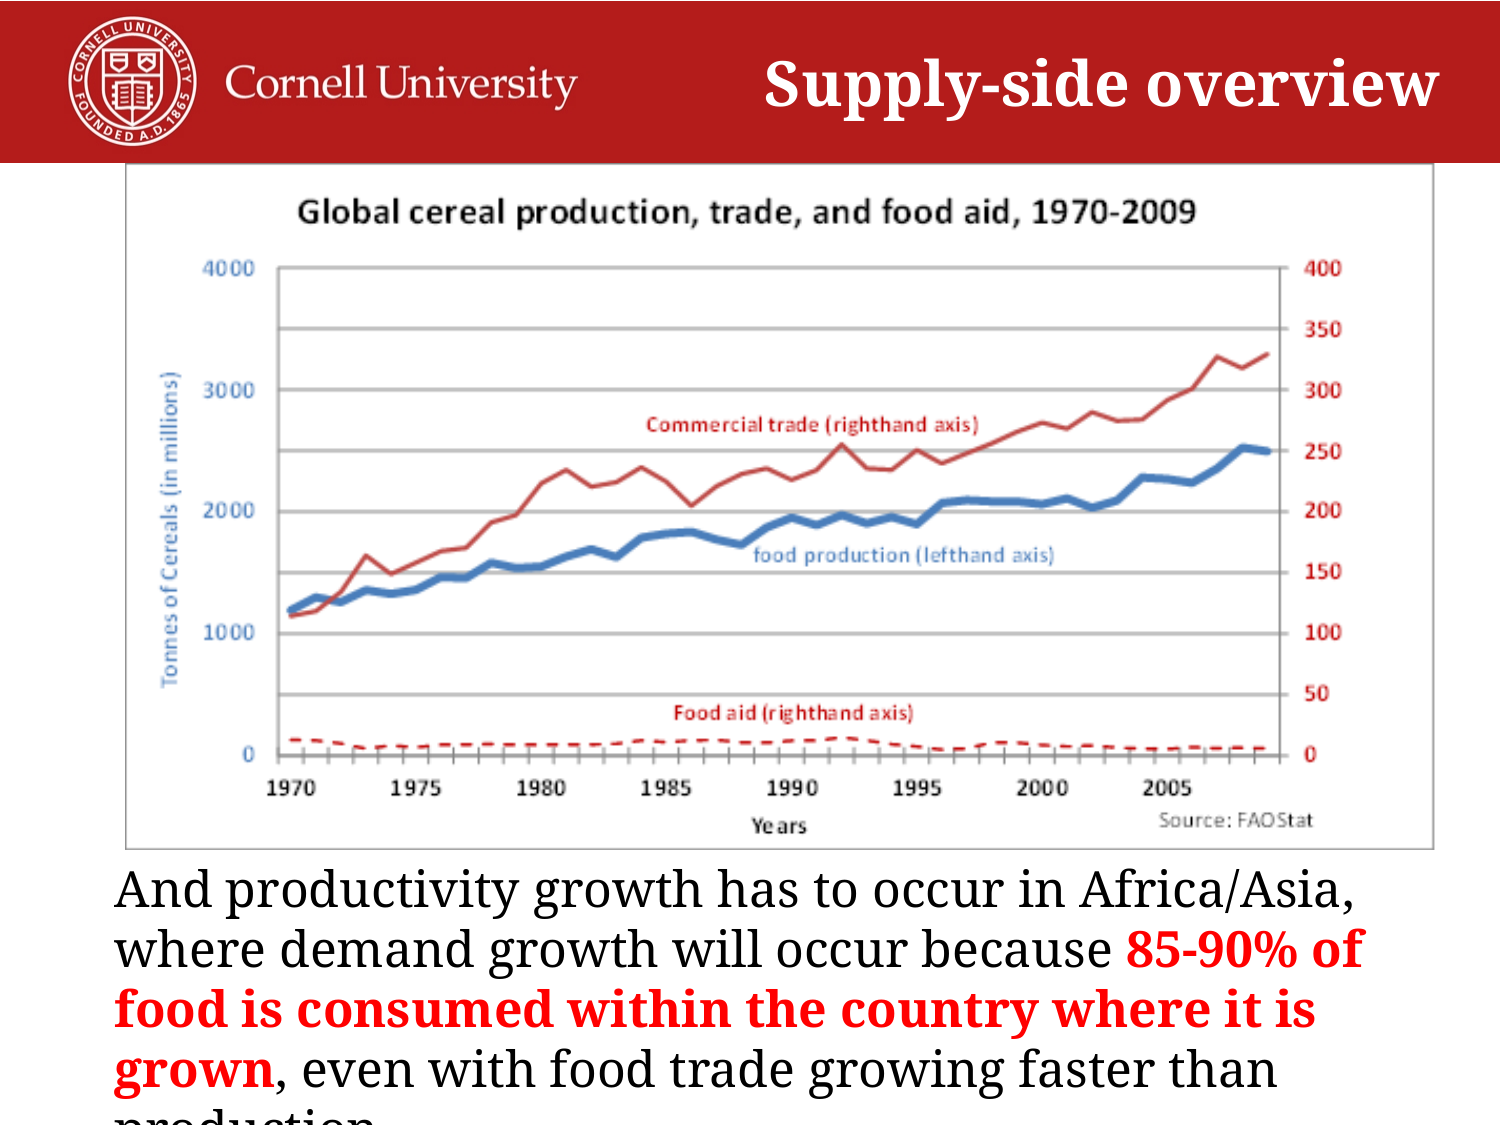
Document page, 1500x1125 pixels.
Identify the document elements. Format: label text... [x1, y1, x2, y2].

text_box And productivity growth has to occur in Africa/Asia, where demand growth will occur because 85-90% of food is consumed within the country where it is grown, even with food trade growing faster than production. [99, 849, 1435, 1125]
picture [0, 1, 1500, 851]
